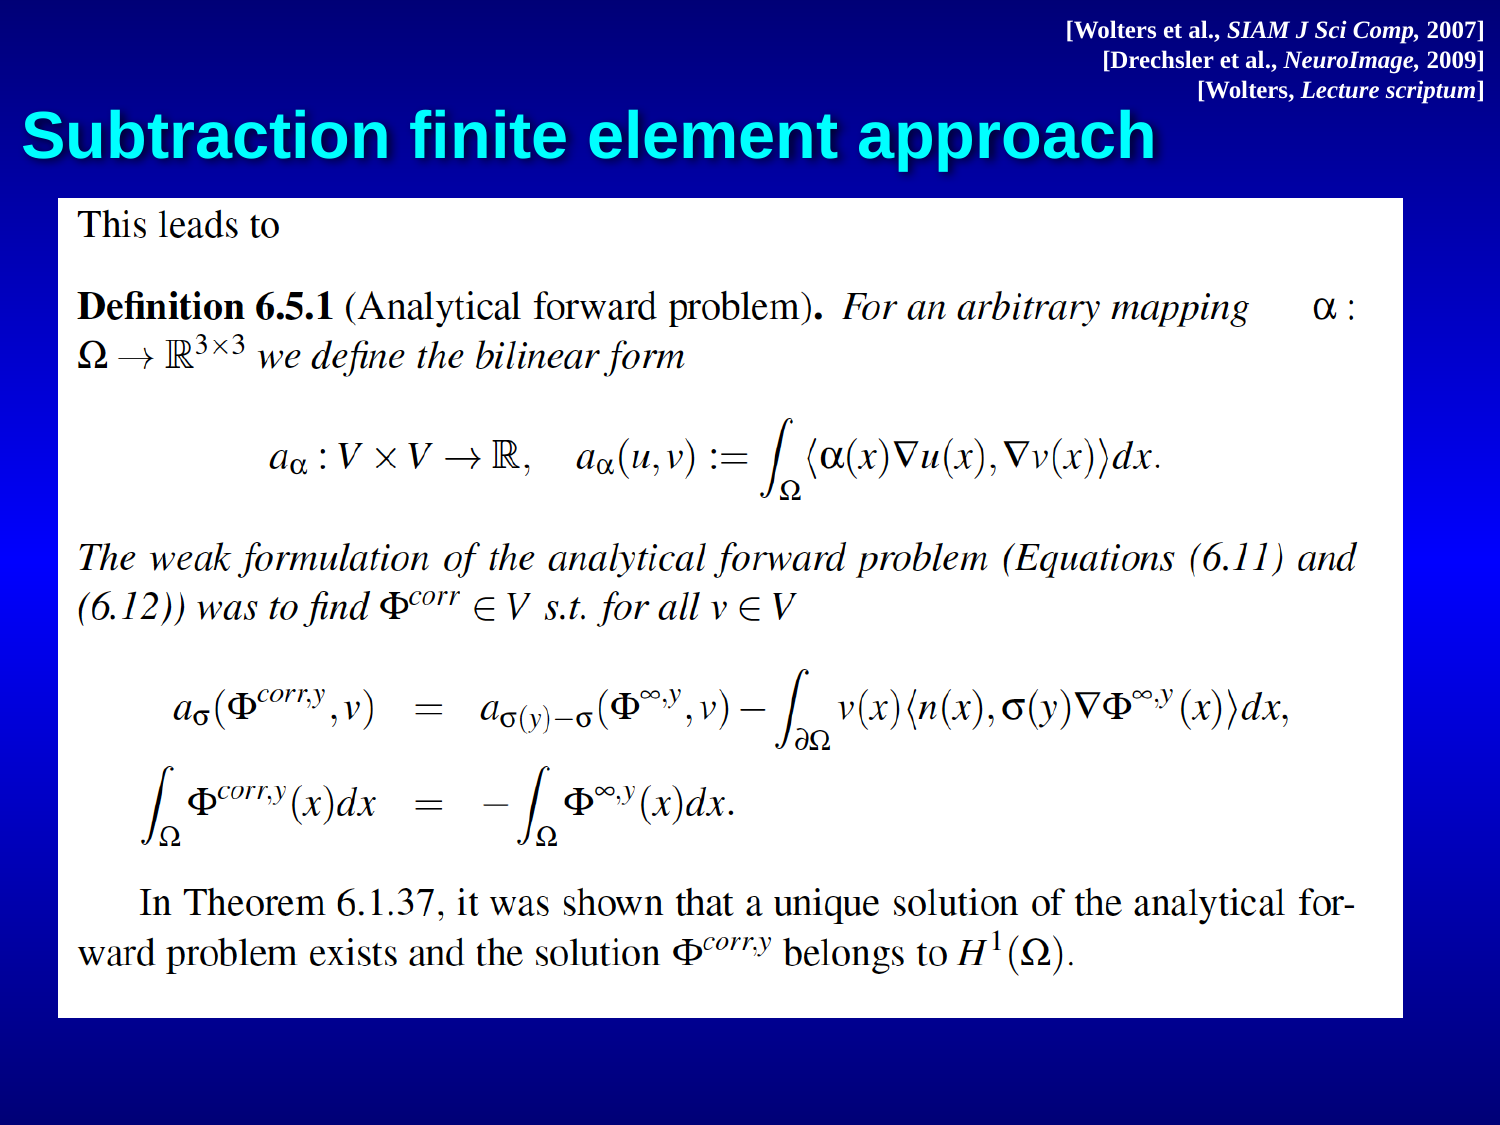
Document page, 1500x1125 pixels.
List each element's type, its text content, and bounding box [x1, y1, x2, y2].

picture [58, 198, 1403, 1018]
title Subtraction finite element approach [6, 92, 1282, 171]
text_box [Wolters et al., SIAM J Sci Comp, 2007] [Drechsler et al., NeuroImage, 2009] [Wolters, Lecture scriptum] [402, 6, 1500, 112]
